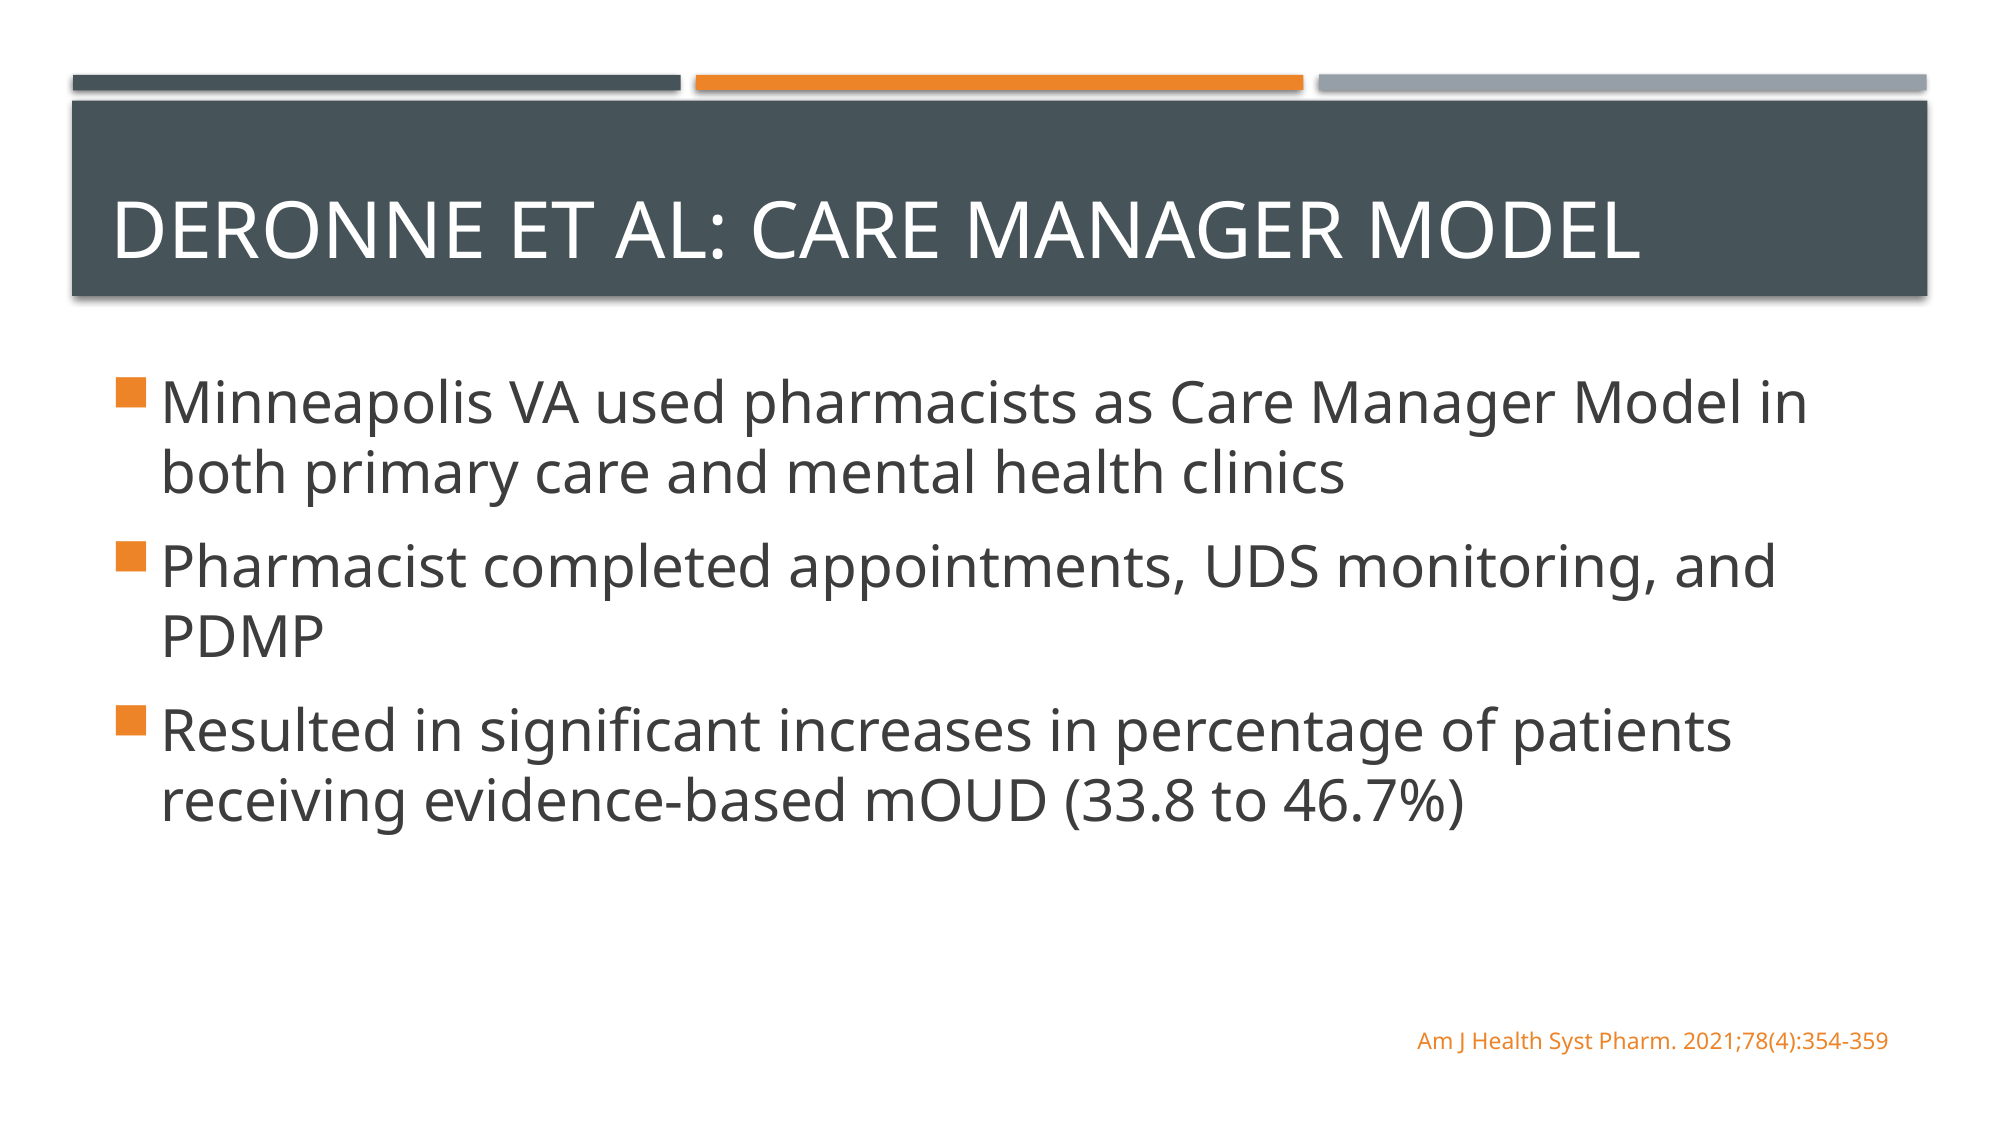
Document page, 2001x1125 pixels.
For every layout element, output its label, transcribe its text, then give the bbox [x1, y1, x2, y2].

text_box Am J Health Syst Pharm. 2021;78(4):354-359 [1320, 1018, 1905, 1062]
list Minneapolis VA used pharmacists as Care Manager Model in both primary care and mental health clinics Pharmacist completed appointments, UDS monitoring, and PDMP Resulted in significant increases in percentage of patients receiving evidence-based mOUD (33.8 to 46.7%) [95, 357, 1905, 962]
title DeRonne et al: Care Manager Model [95, 115, 1905, 282]
